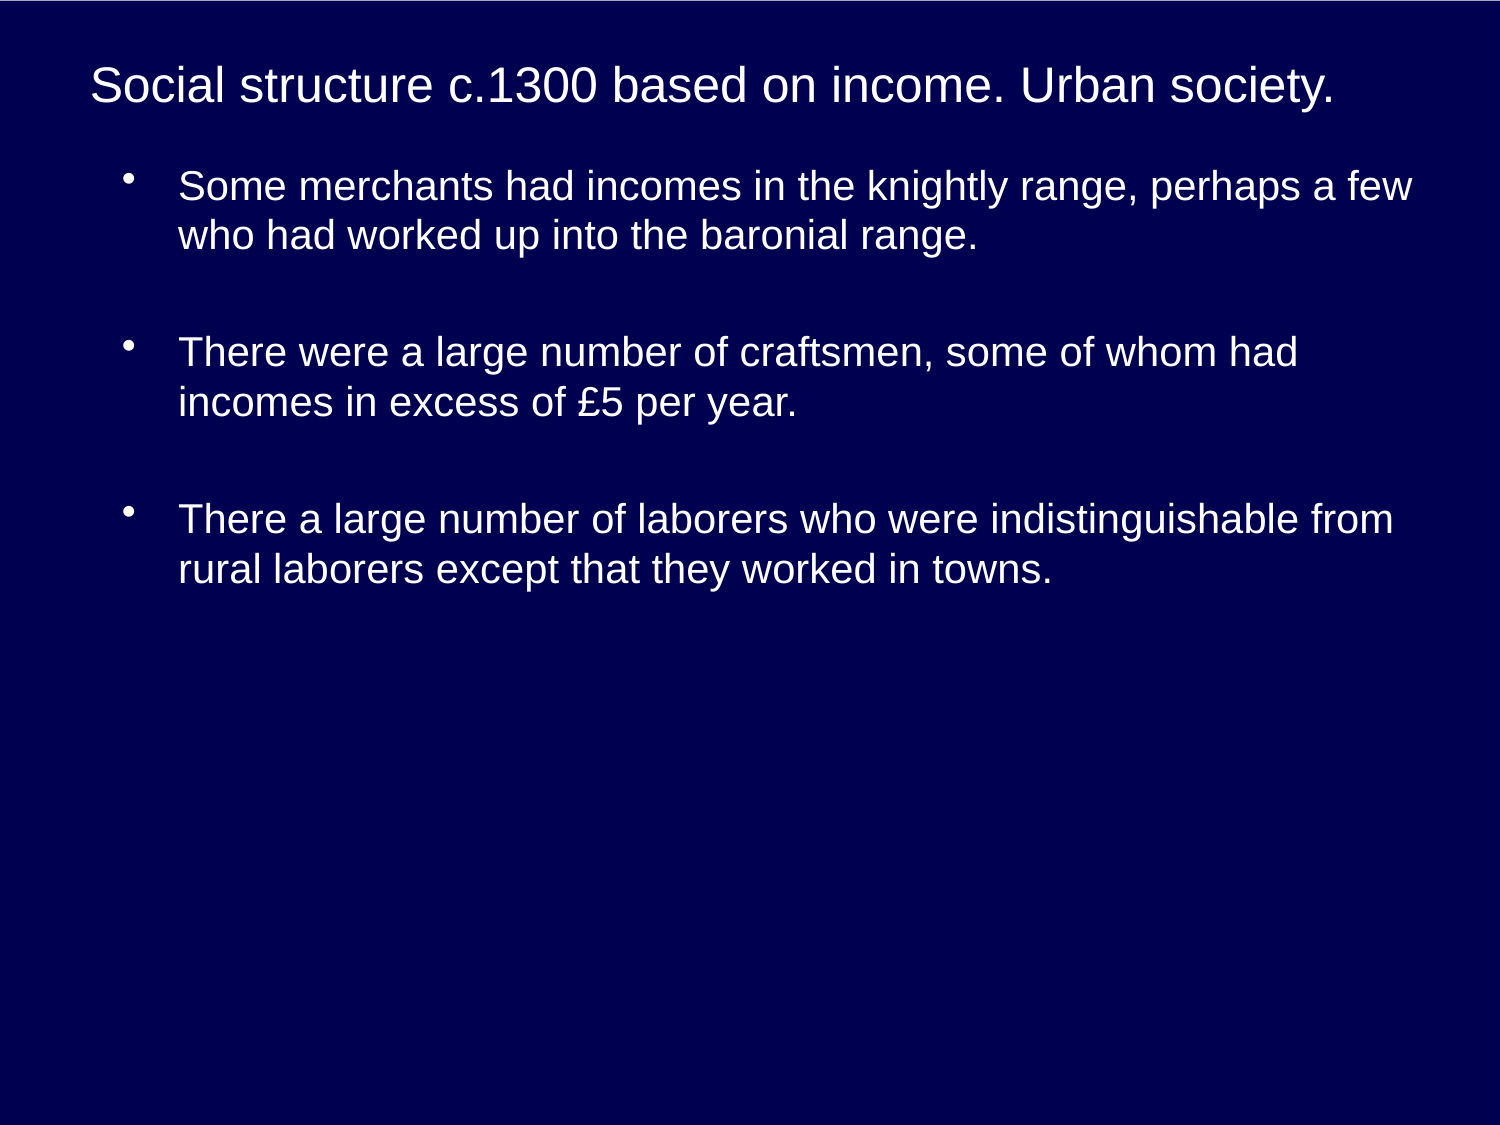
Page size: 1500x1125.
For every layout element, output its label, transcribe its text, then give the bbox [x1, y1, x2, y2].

title Social structure c.1300 based on income. Urban society. [75, 45, 1425, 120]
list Some merchants had incomes in the knightly range, perhaps a few who had worked up into the baronial range. There were a large number of craftsmen, some of whom had incomes in excess of £5 per year. There a large number of laborers who were indistinguishable from rural laborers except that they worked in towns. [107, 150, 1457, 774]
